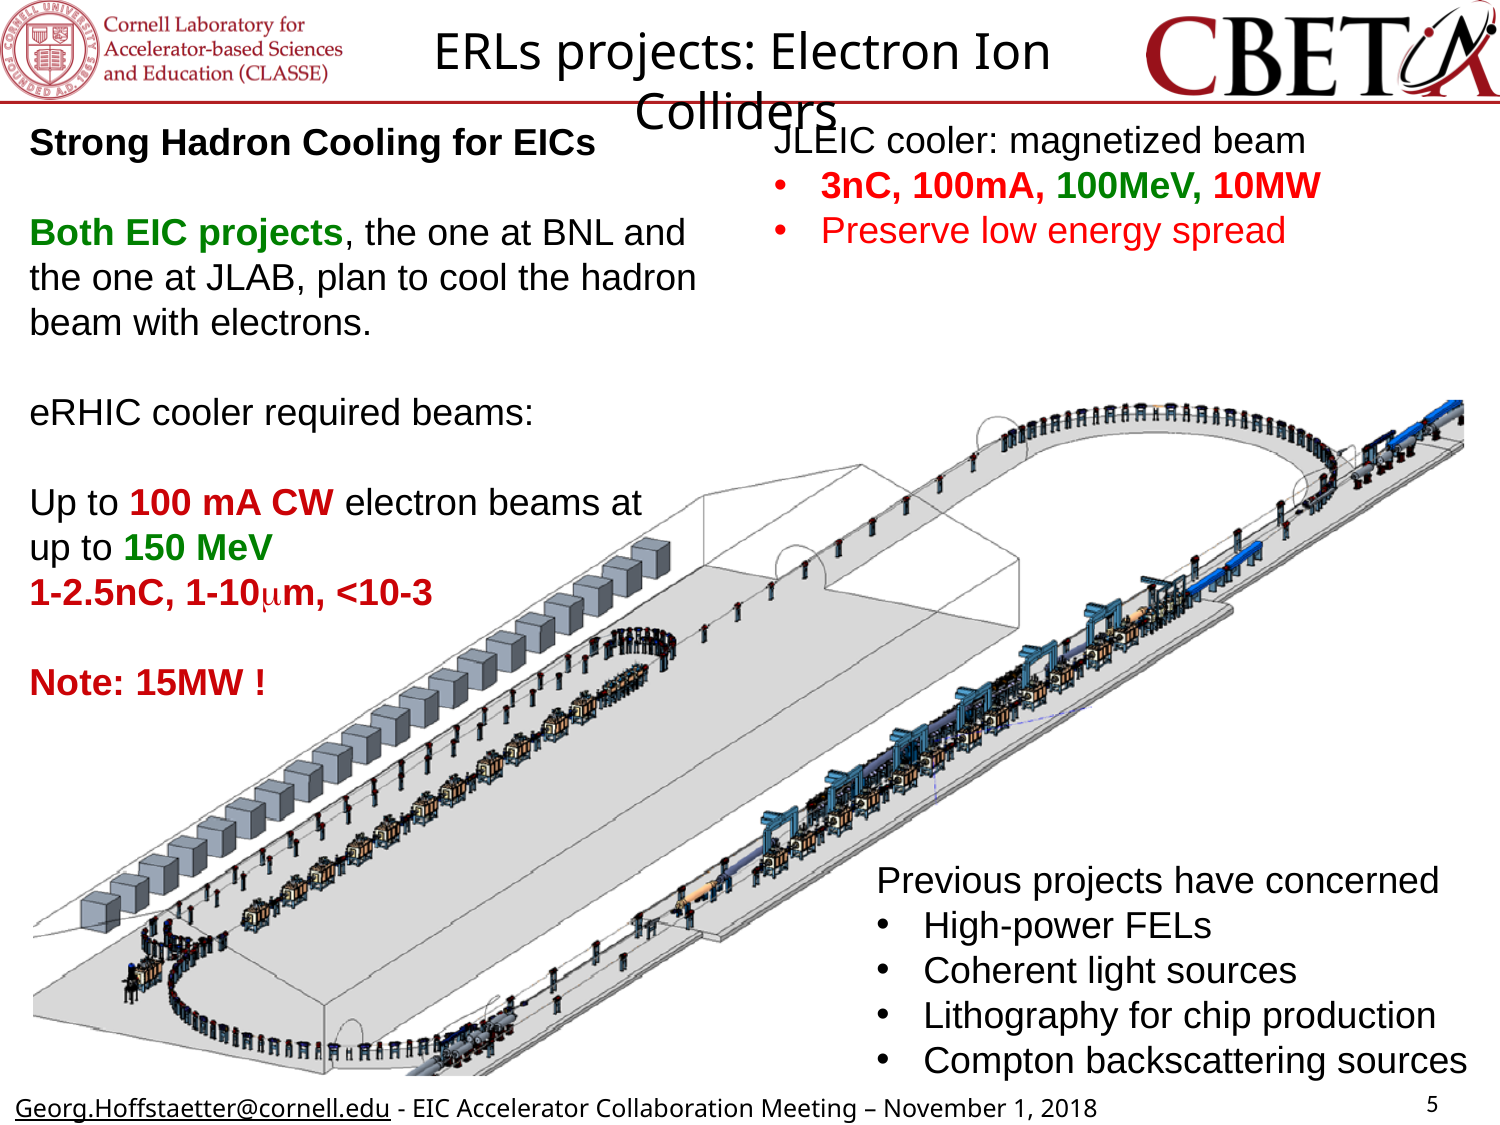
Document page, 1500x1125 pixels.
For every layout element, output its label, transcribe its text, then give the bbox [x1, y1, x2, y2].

picture [1146, 0, 1500, 97]
text_box JLEIC cooler: magnetized beam 3nC, 100mA, 100MeV, 10MW Preserve low energy spread [759, 109, 1495, 259]
picture [33, 303, 1496, 1085]
text_box ERLs projects: Electron Ion Colliders [309, 11, 1177, 147]
text_box Strong Hadron Cooling for EICs Both EIC projects, the one at BNL and the one at JLAB, plan to cool the hadron beam with electrons. eRHIC cooler required beams: Up to 100 mA CW electron beams at up to 150 MeV 1-2.5nC, 1-10mm, <10-3 Note: 15MW ! [14, 111, 751, 711]
picture [0, 0, 343, 100]
